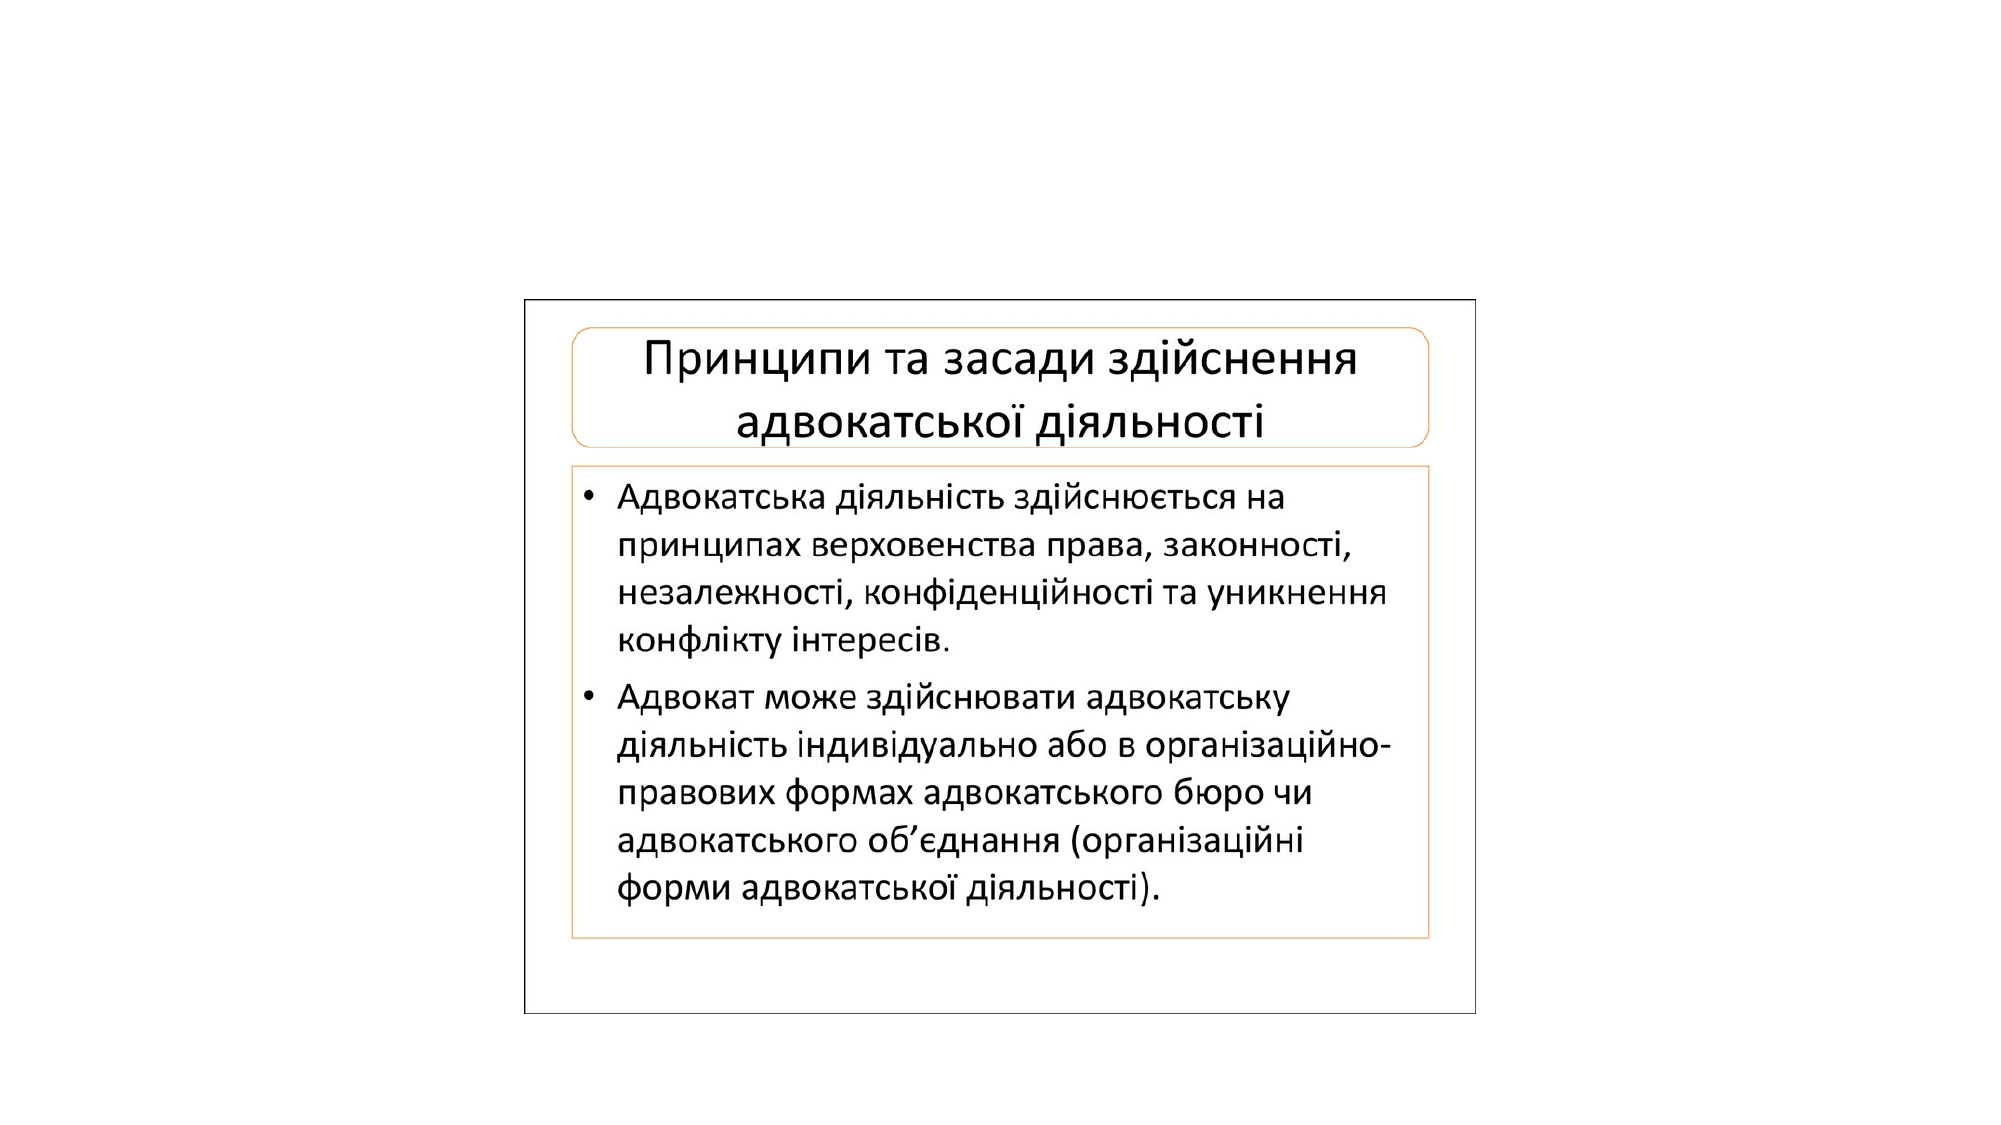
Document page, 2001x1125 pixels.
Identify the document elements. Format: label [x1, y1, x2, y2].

list [524, 299, 1476, 1014]
